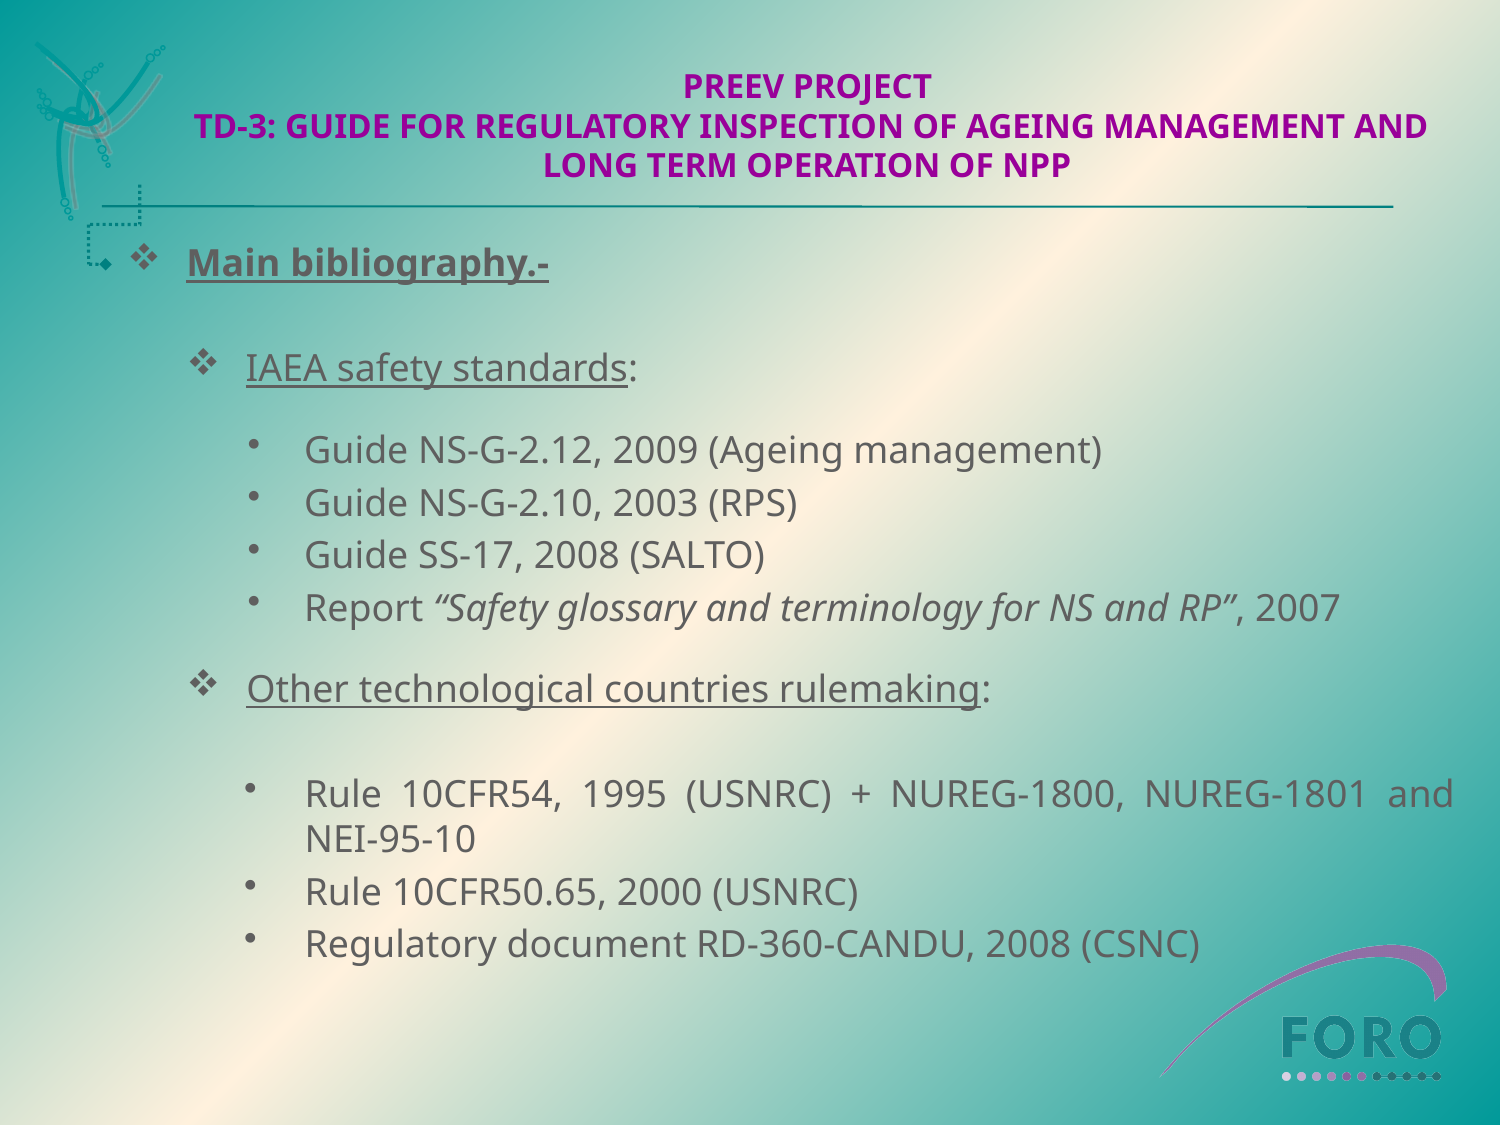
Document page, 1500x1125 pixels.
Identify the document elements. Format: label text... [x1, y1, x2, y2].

list Main bibliography.- IAEA safety standards: Guide NS-G-2.12, 2009 (Ageing management) Guide NS-G-2.10, 2003 (RPS) Guide SS-17, 2008 (SALTO) Report “Safety glossary and terminology for NS and RP”, 2007 Other technological countries rulemaking: Rule 10CFR54, 1995 (USNRC) + NUREG-1800, NUREG-1801 and NEI-95-10 Rule 10CFR50.65, 2000 (USNRC) Regulatory document RD-360-CANDU, 2008 (CSNC) [111, 231, 1471, 1125]
title PREEV PROJECT TD-3: GUIDE FOR REGULATORY INSPECTION OF AGEING MANAGEMENT AND LONG TERM OPERATION OF NPP [152, 30, 1471, 219]
